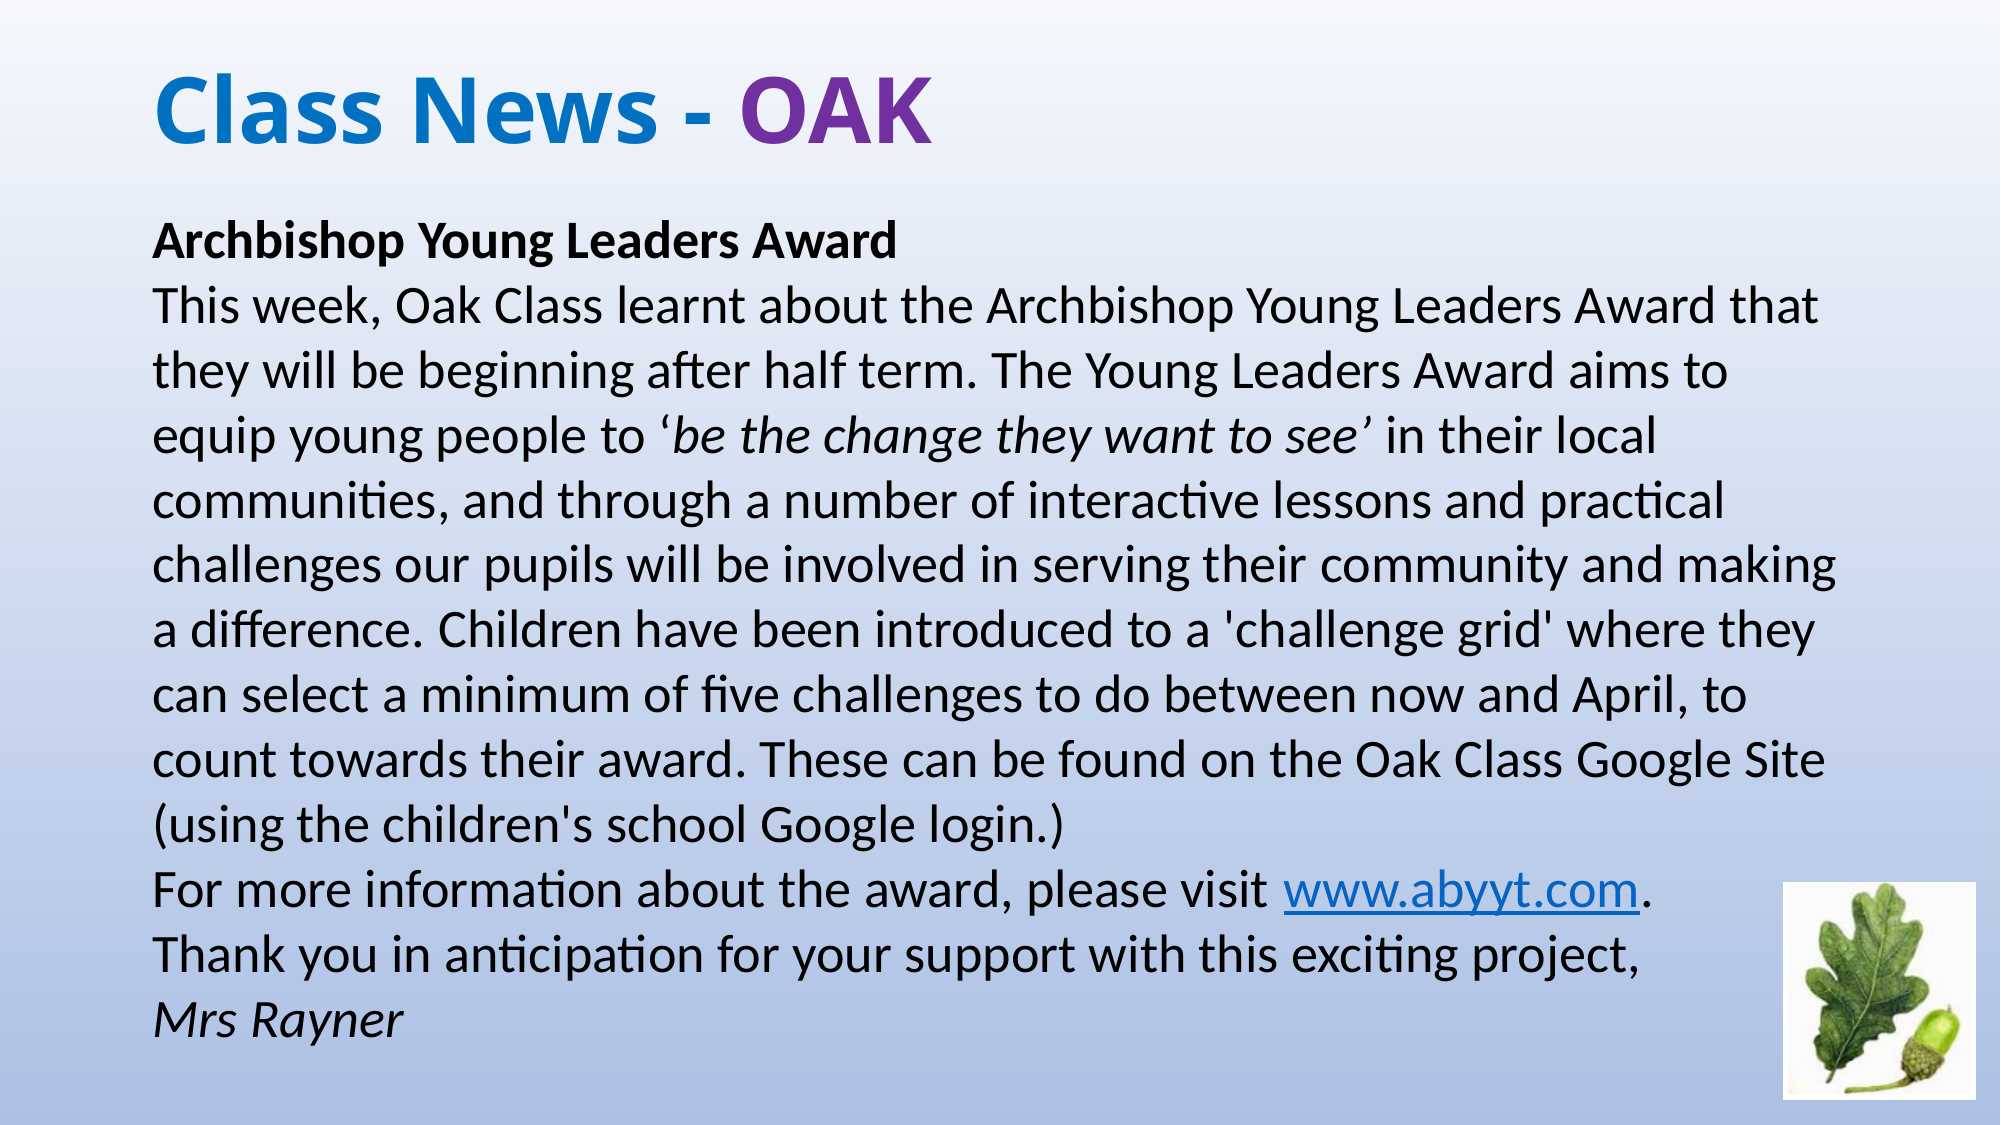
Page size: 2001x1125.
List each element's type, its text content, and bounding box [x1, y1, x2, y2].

text_box Archbishop Young Leaders Award This week, Oak Class learnt about the Archbishop Young Leaders Award that they will be beginning after half term. The Young Leaders Award aims to equip young people to ‘be the change they want to see’ in their local communities, and through a number of interactive lessons and practical challenges our pupils will be involved in serving their community and making a difference. Children have been introduced to a 'challenge grid' where they can select a minimum of five challenges to do between now and April, to count towards their award. These can be found on the Oak Class Google Site (using the children's school Google login.) For more information about the award, please visit www.abyyt.com. Thank you in anticipation for your support with this exciting project, Mrs Rayner [137, 196, 1863, 1056]
picture [1783, 882, 1976, 1100]
title Class News - OAK [137, 59, 1863, 196]
